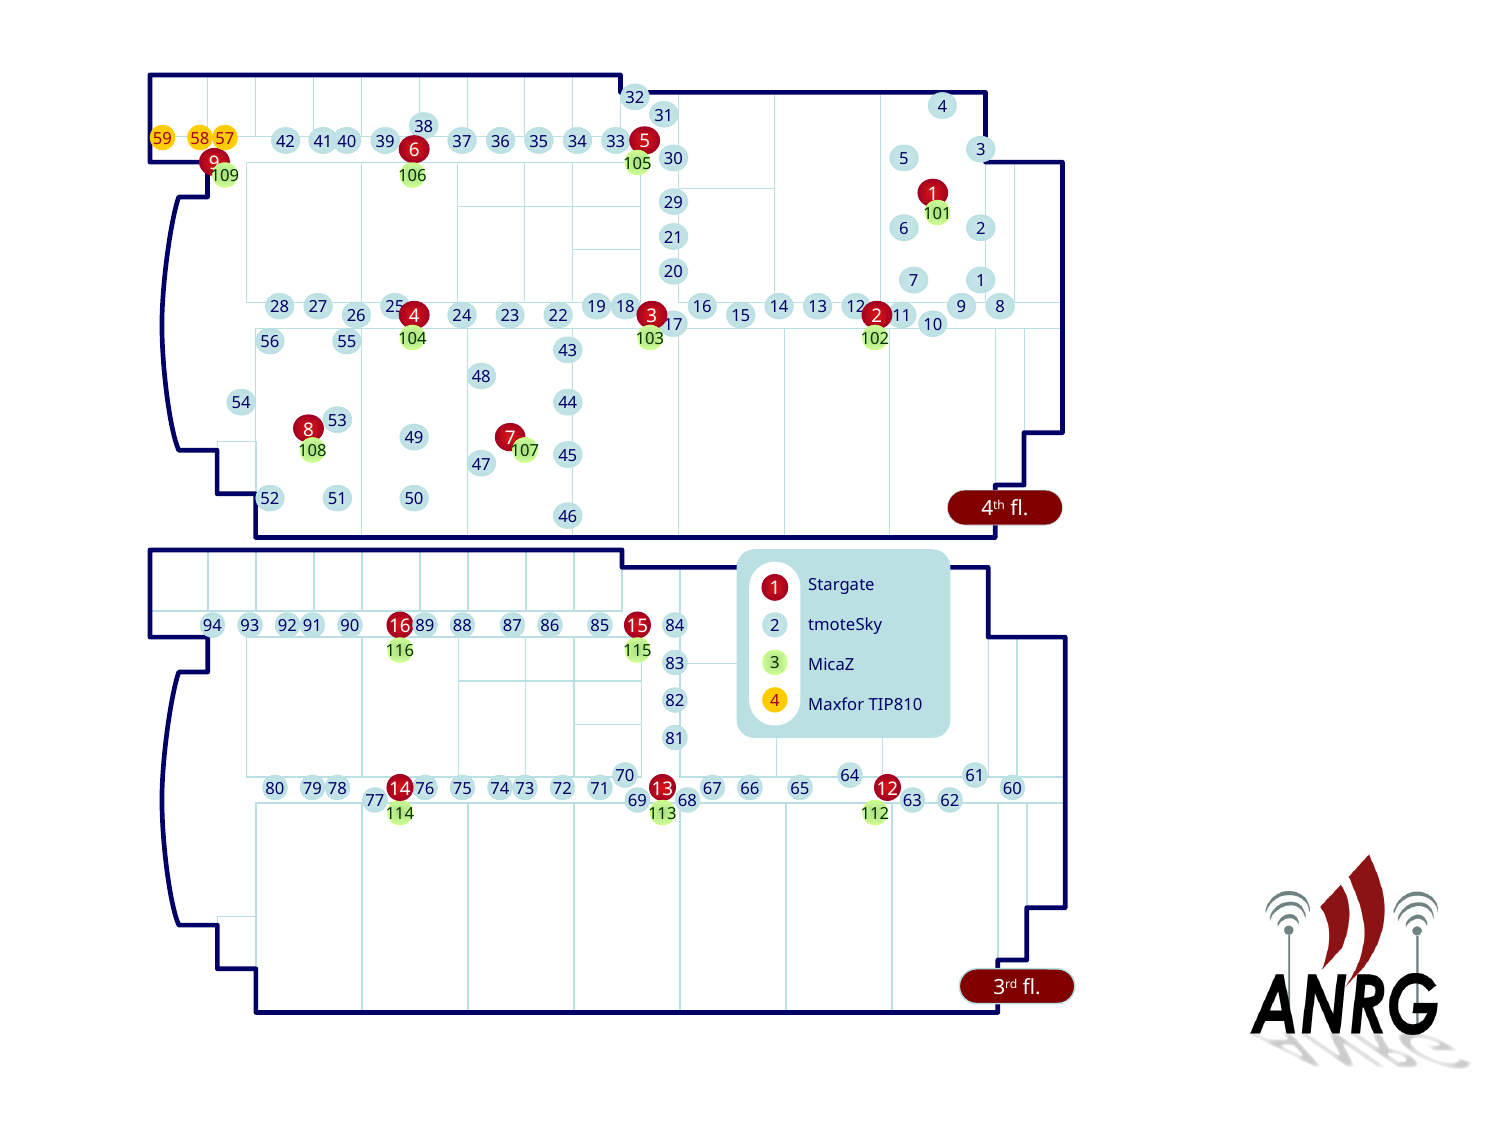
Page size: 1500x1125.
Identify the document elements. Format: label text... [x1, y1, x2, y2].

text_box 14 [764, 293, 794, 320]
text_box 116 [387, 637, 413, 663]
text_box 5 [630, 127, 660, 154]
text_box 89 [412, 612, 438, 638]
text_box 7 [495, 423, 525, 451]
text_box 14 [387, 774, 413, 800]
text_box 37 [447, 127, 477, 154]
text_box 112 [862, 800, 888, 826]
text_box 44 [553, 389, 583, 416]
text_box 82 [662, 687, 688, 713]
text_box 39 [370, 127, 400, 154]
text_box 13 [650, 774, 676, 800]
text_box 3rd fl. [959, 968, 1075, 1004]
text_box 5 [889, 144, 919, 172]
text_box 42 [271, 127, 301, 154]
text_box 12 [875, 774, 901, 800]
text_box 109 [212, 162, 238, 188]
text_box 28 [265, 293, 295, 320]
text_box 35 [524, 127, 554, 154]
text_box 11 [890, 301, 917, 329]
text_box 4th fl. [947, 490, 1063, 526]
text_box 68 [675, 787, 700, 813]
text_box 32 [620, 83, 650, 110]
text_box 6 [399, 136, 429, 163]
text_box 3 [637, 301, 667, 327]
text_box 24 [447, 301, 477, 329]
text_box 27 [303, 293, 333, 320]
text_box 34 [563, 127, 592, 154]
text_box 92 [275, 612, 300, 638]
text_box 3 [966, 136, 996, 163]
text_box 13 [803, 293, 833, 320]
text_box 108 [300, 437, 325, 463]
text_box 43 [553, 336, 583, 364]
text_box 67 [699, 774, 725, 800]
text_box 1 [966, 266, 996, 294]
text_box [149, 549, 1066, 1013]
text_box 40 [332, 127, 362, 154]
text_box 102 [862, 324, 888, 350]
text_box 85 [587, 612, 613, 638]
text_box 101 [924, 200, 950, 225]
text_box 22 [543, 301, 573, 329]
text_box 4 [399, 301, 429, 327]
text_box 81 [662, 725, 688, 751]
text_box 52 [255, 485, 285, 512]
text_box 66 [737, 774, 763, 800]
text_box 88 [450, 612, 475, 638]
text_box 21 [659, 223, 688, 250]
text_box 72 [549, 774, 575, 800]
text_box 41 [308, 127, 335, 154]
text_box 54 [226, 389, 256, 416]
text_box 46 [553, 502, 583, 529]
text_box 45 [553, 441, 583, 468]
text_box 63 [900, 787, 925, 813]
text_box 76 [413, 774, 438, 800]
text_box 70 [612, 762, 638, 788]
text_box 16 [387, 612, 412, 637]
text_box 103 [637, 324, 663, 350]
text_box 9 [947, 293, 977, 320]
text_box 107 [512, 437, 538, 463]
text_box 53 [322, 406, 352, 433]
text_box 31 [649, 101, 679, 128]
text_box 9 [200, 148, 229, 175]
text_box 33 [601, 127, 630, 154]
text_box 83 [662, 650, 688, 676]
text_box 114 [387, 800, 413, 826]
text_box 29 [659, 188, 688, 215]
text_box [149, 74, 1063, 538]
text_box 19 [582, 293, 611, 320]
text_box 15 [624, 612, 650, 637]
text_box 2 [966, 214, 996, 241]
text_box 15 [726, 301, 756, 329]
text_box 47 [466, 450, 496, 477]
text_box 65 [787, 774, 813, 800]
text_box 73 [512, 774, 538, 800]
text_box 74 [487, 774, 513, 800]
text_box 69 [624, 787, 650, 813]
text_box 105 [624, 149, 650, 175]
text_box 90 [337, 612, 363, 638]
text_box 79 [300, 774, 325, 800]
text_box 18 [611, 293, 640, 320]
text_box 26 [342, 301, 371, 329]
text_box 10 [918, 310, 948, 337]
text_box 64 [837, 762, 863, 788]
text_box 17 [659, 310, 688, 337]
text_box 23 [495, 301, 525, 329]
text_box 49 [399, 423, 429, 451]
text_box 91 [300, 612, 325, 638]
text_box 7 [899, 266, 929, 294]
text_box 86 [537, 612, 563, 638]
text_box 1 [918, 179, 948, 205]
text_box 106 [399, 162, 425, 188]
text_box 2 [862, 301, 892, 327]
text_box 8 [985, 293, 1015, 320]
text_box 20 [659, 258, 688, 285]
text_box 4 [928, 92, 957, 119]
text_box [737, 549, 950, 738]
text_box 12 [841, 293, 870, 320]
text_box 104 [399, 324, 425, 350]
text_box 75 [450, 774, 475, 800]
text_box 115 [624, 637, 650, 663]
text_box 57 [212, 125, 238, 150]
text_box 58 [187, 125, 212, 150]
text_box 6 [889, 214, 919, 241]
text_box 51 [322, 485, 352, 512]
text_box 38 [409, 112, 439, 139]
text_box 25 [380, 293, 409, 320]
text_box 77 [362, 787, 388, 813]
text_box 78 [325, 774, 350, 800]
text_box 60 [999, 774, 1025, 800]
text_box 36 [486, 127, 516, 154]
text_box 55 [332, 328, 362, 355]
text_box 56 [255, 328, 285, 355]
text_box 62 [937, 787, 963, 813]
text_box 30 [659, 144, 688, 172]
text_box 50 [399, 485, 429, 512]
text_box 84 [662, 612, 688, 638]
text_box 59 [150, 125, 175, 150]
picture [1214, 854, 1471, 1096]
text_box 87 [500, 612, 526, 638]
text_box 71 [587, 774, 613, 800]
text_box 94 [200, 612, 226, 638]
text_box 16 [687, 293, 717, 320]
text_box 113 [650, 800, 676, 826]
text_box 93 [237, 612, 263, 638]
text_box 61 [962, 762, 988, 788]
text_box 80 [262, 774, 288, 800]
text_box 8 [294, 415, 323, 441]
text_box 48 [466, 363, 496, 390]
